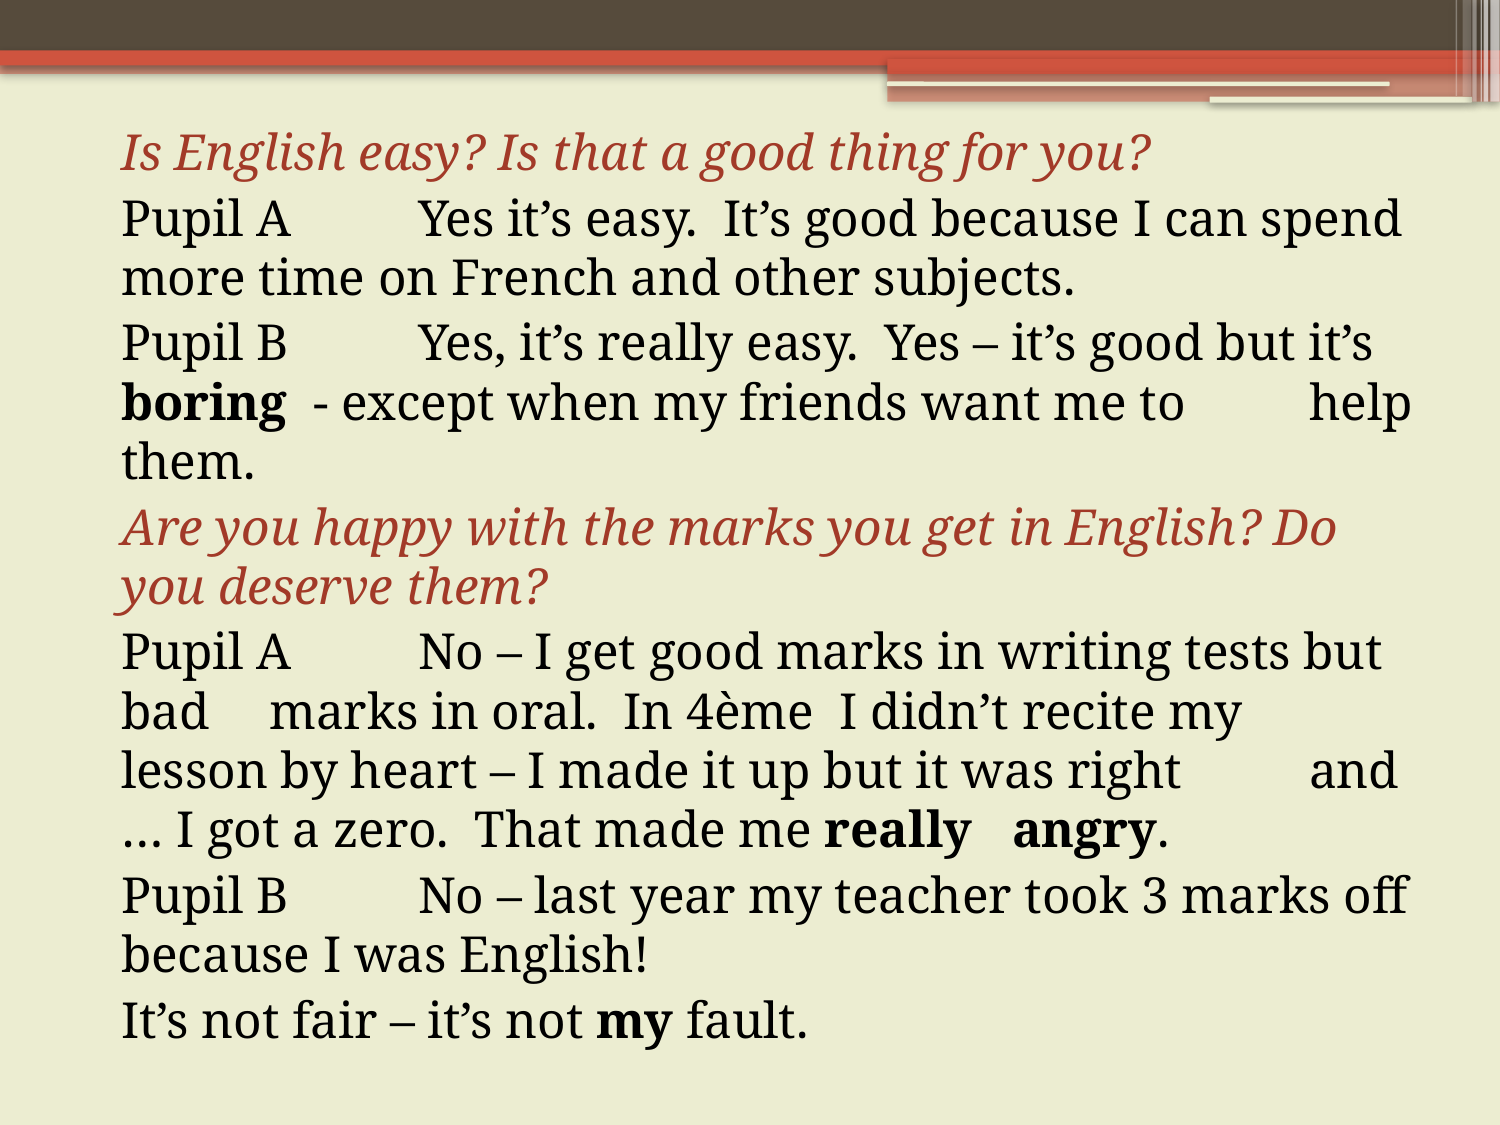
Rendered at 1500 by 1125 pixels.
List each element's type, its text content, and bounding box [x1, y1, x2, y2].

list Is English easy? Is that a good thing for you? Pupil A Yes it’s easy. It’s good because I can spend more time on French and other subjects. Pupil B Yes, it’s really easy. Yes – it’s good but it’s boring - except when my friends want me to help them. Are you happy with the marks you get in English? Do you deserve them? Pupil A No – I get good marks in writing tests but bad marks in oral. In 4ème I didn’t recite my lesson by heart – I made it up but it was right and … I got a zero. That made me really angry. Pupil B No – last year my teacher took 3 marks off because I was English! It’s not fair – it’s not my fault. [88, 113, 1447, 1071]
